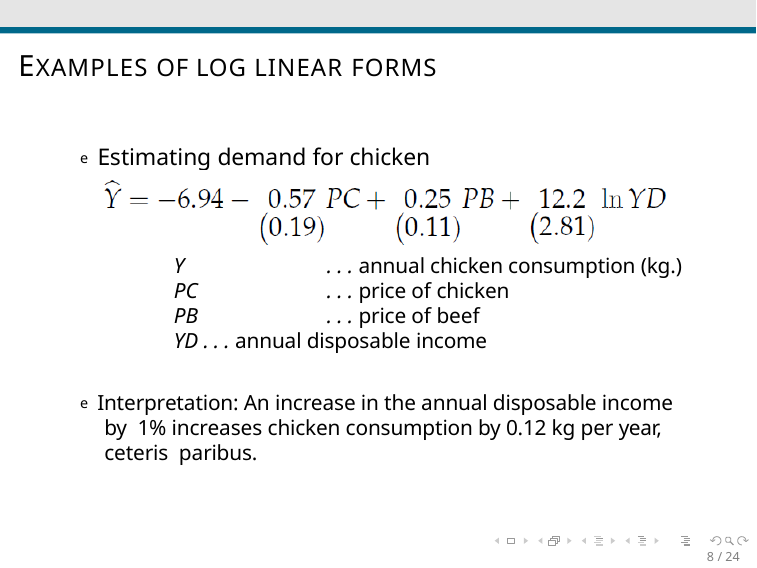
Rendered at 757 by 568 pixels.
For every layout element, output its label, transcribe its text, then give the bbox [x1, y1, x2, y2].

text_box e Estimating demand for chicken meat: [73, 138, 487, 198]
slide_number 8 / 24 [702, 547, 746, 568]
picture [79, 169, 690, 254]
title EXAMPLES OF LOG LINEAR FORMS [16, 44, 475, 143]
text_box Y . . . annual chicken consumption (kg.) PC . . . price of chicken PB . . . price of beef YD . . . annual disposable income e Interpretation: An increase in the annual disposable income by 1% increases chicken consumption by 0.12 kg per year, ceteris paribus. [71, 251, 690, 465]
